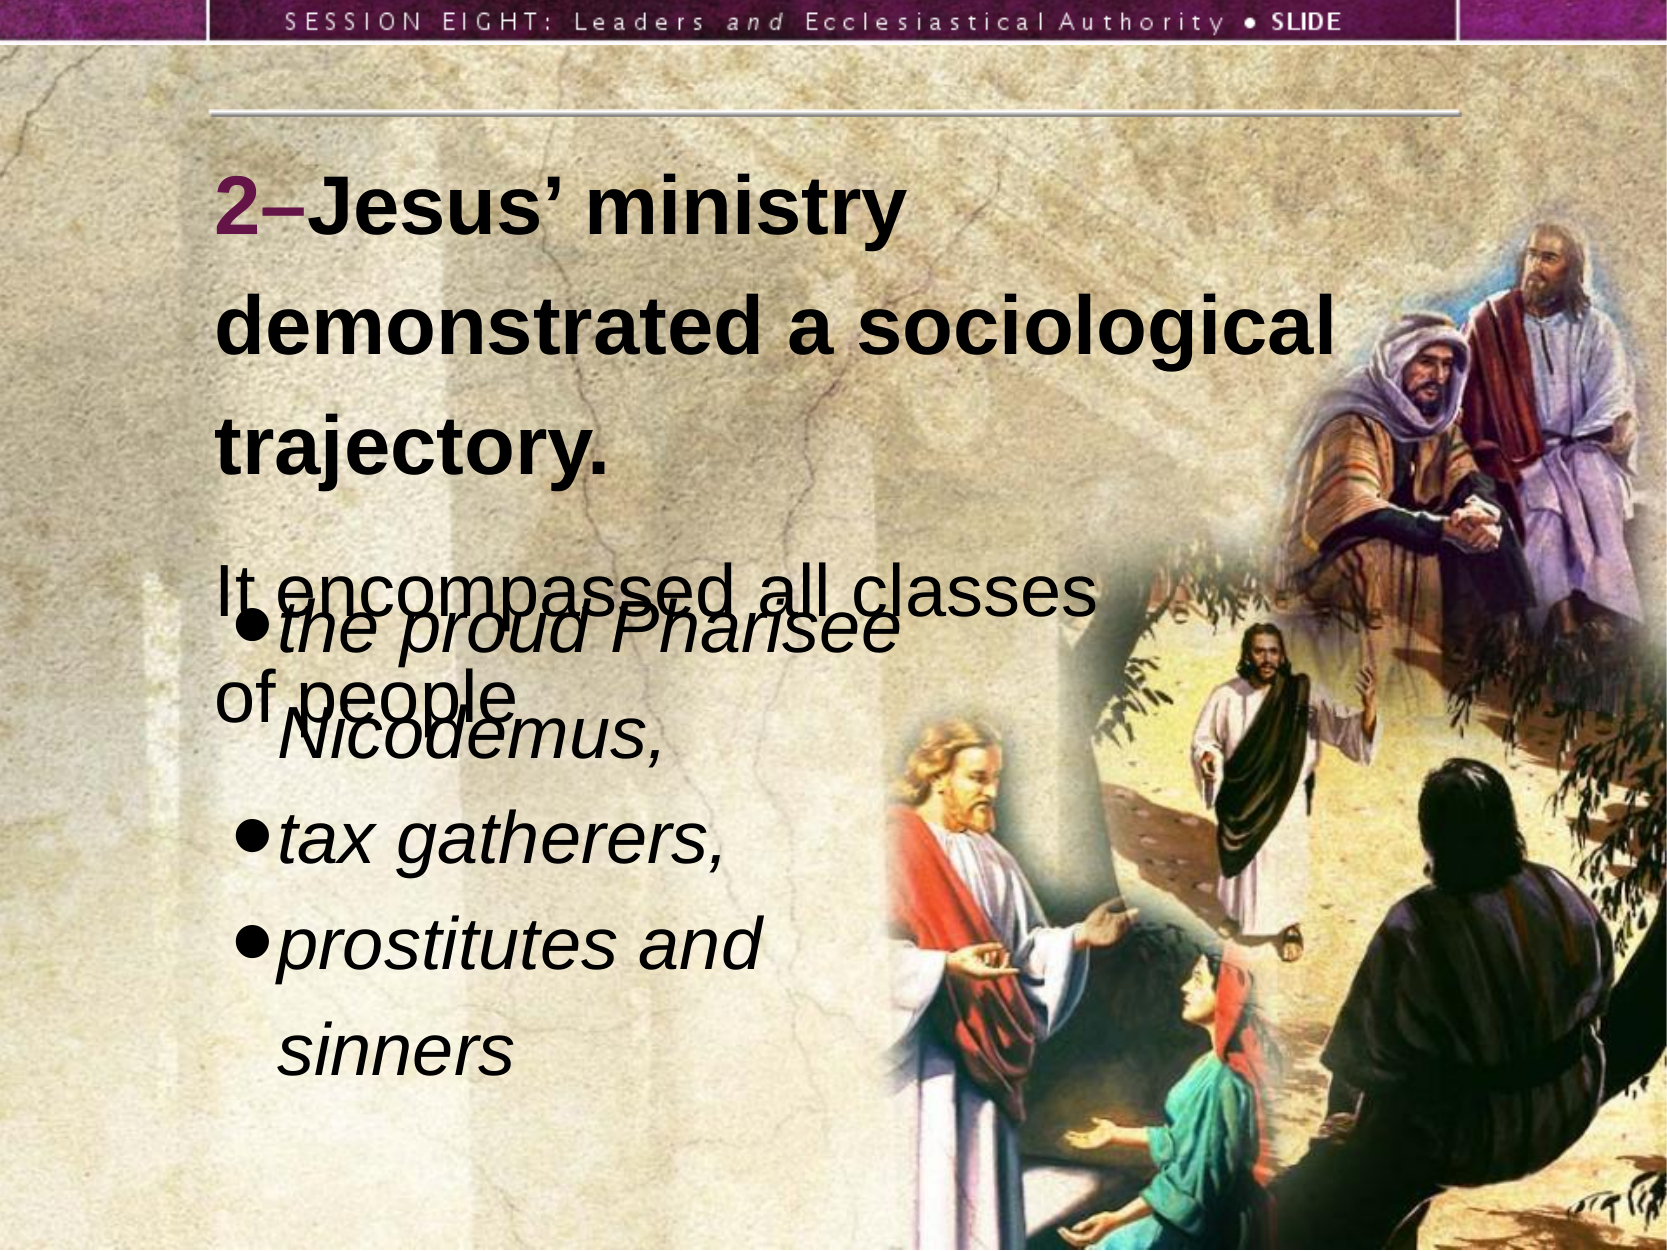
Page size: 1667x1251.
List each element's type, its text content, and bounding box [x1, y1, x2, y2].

text_box 2–Jesus’ ministry demonstrated a sociological trajectory. It encompassed all classes of people [208, 124, 1471, 549]
text_box [0, 45, 1667, 1250]
text_box [208, 109, 1462, 117]
text_box the proud Pharisee Nicodemus, tax gatherers, prostitutes and sinners [208, 555, 1471, 1013]
picture [0, 0, 1667, 45]
